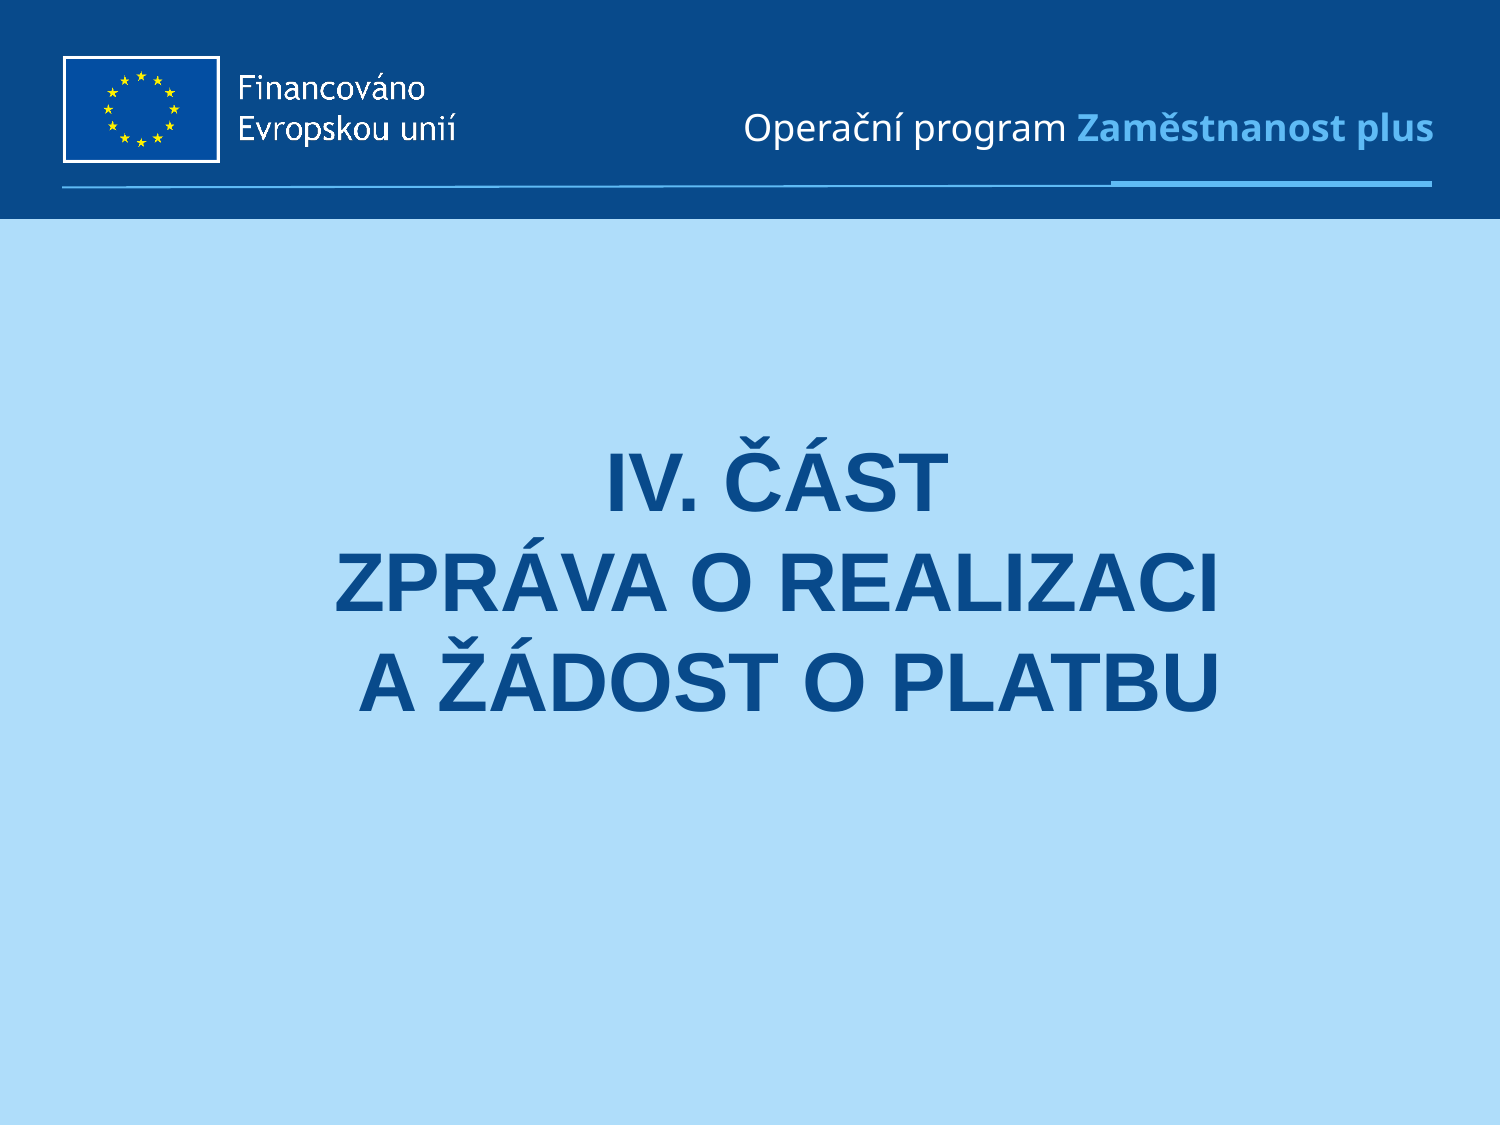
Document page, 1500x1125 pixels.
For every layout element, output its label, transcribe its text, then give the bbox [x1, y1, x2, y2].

title IV. ČÁST ZPRÁVA O REALIZACI A ŽÁDOST O PLATBU [138, 428, 1441, 629]
picture [54, 42, 489, 173]
